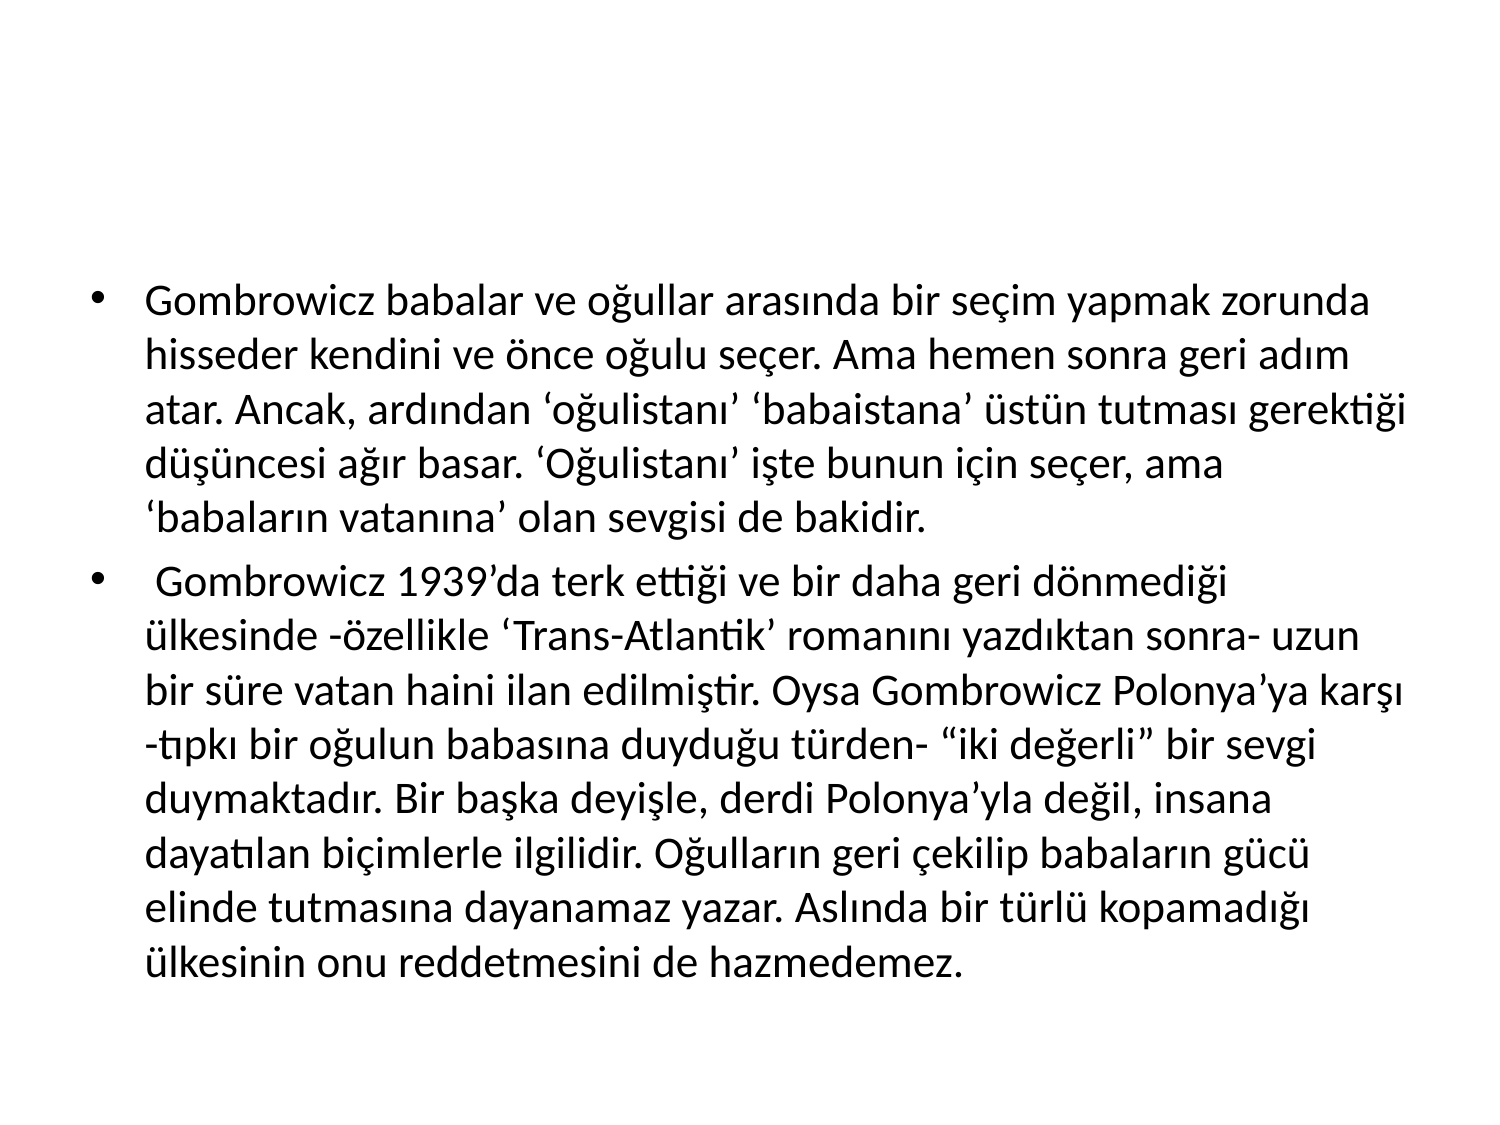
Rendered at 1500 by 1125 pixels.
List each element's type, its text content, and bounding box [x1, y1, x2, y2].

list Gombrowicz babalar ve oğullar arasında bir seçim yapmak zorunda hisseder kendini ve önce oğulu seçer. Ama hemen sonra geri adım atar. Ancak, ardından ‘oğulistanı’ ‘babaistana’ üstün tutması gerektiği düşüncesi ağır basar. ‘Oğulistanı’ işte bunun için seçer, ama ‘babaların vatanına’ olan sevgisi de bakidir. Gombrowicz 1939’da terk ettiği ve bir daha geri dönmediği ülkesinde -özellikle ‘Trans-Atlantik’ romanını yazdıktan sonra- uzun bir süre vatan haini ilan edilmiştir. Oysa Gombrowicz Polonya’ya karşı -tıpkı bir oğulun babasına duyduğu türden- “iki değerli” bir sevgi duymaktadır. Bir başka deyişle, derdi Polonya’yla değil, insana dayatılan biçimlerle ilgilidir. Oğulların geri çekilip babaların gücü elinde tutmasına dayanamaz yazar. Aslında bir türlü kopamadığı ülkesinin onu reddetmesini de hazmedemez. [75, 262, 1425, 1005]
